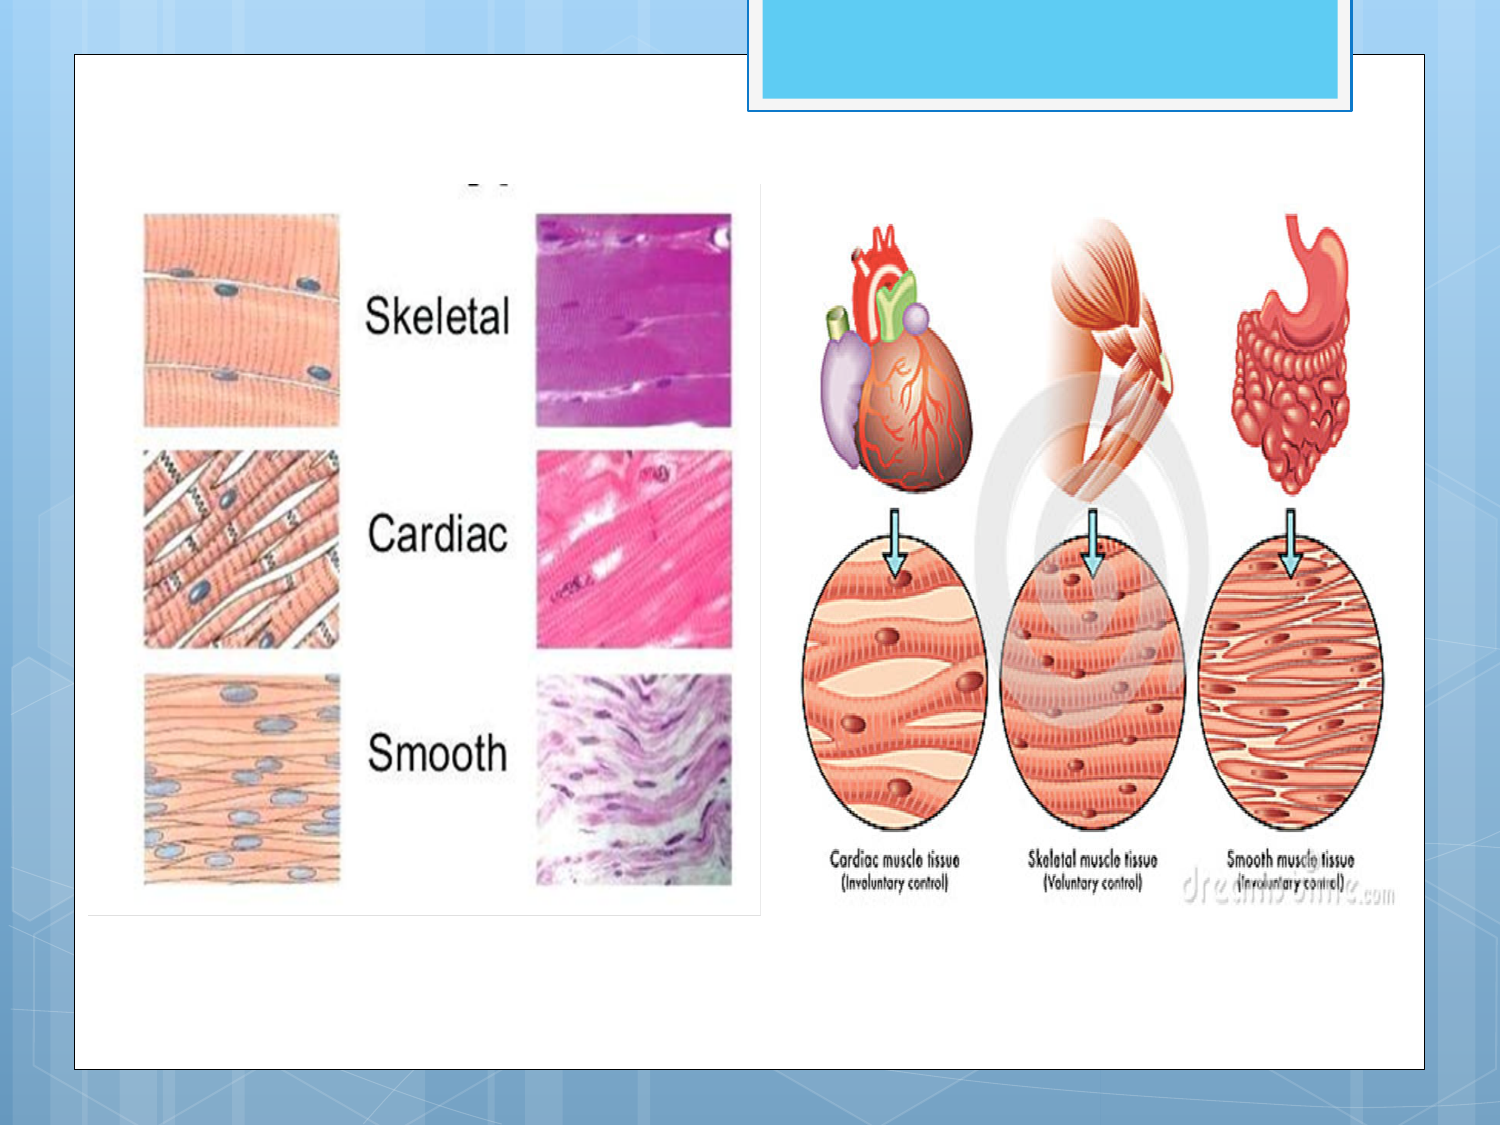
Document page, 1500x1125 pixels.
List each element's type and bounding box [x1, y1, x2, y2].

list [785, 184, 1400, 918]
picture [88, 184, 763, 918]
